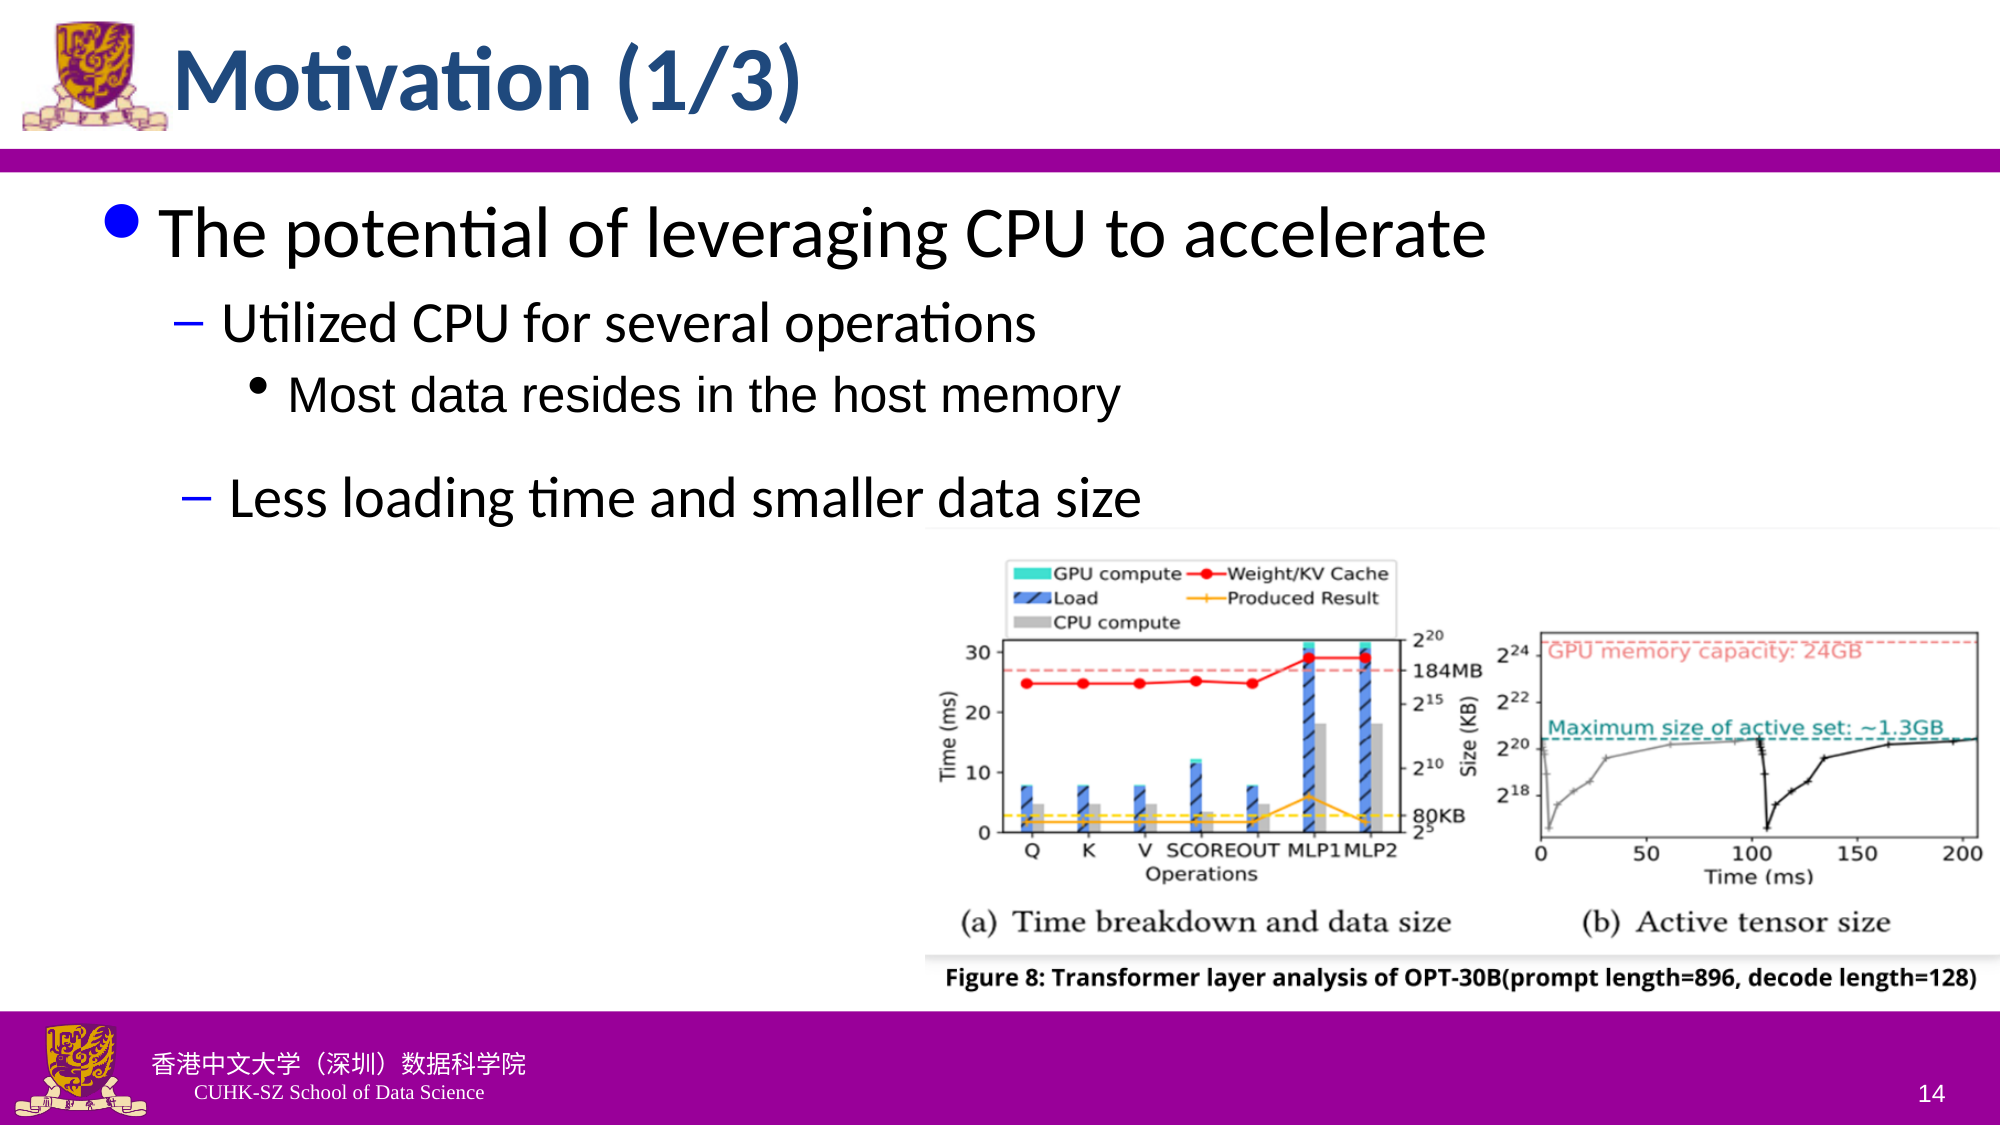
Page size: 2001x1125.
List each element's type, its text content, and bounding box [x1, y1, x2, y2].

text_box Less loading time and smaller data size [92, 346, 1469, 537]
slide_number 14 [1493, 1070, 1961, 1125]
picture [21, 20, 173, 131]
picture [924, 527, 2000, 1010]
list The potential of leveraging CPU to accelerate Utilized CPU for several operations Most data resides in the host memory [99, 184, 2000, 515]
picture [14, 1023, 149, 1117]
title Motivation (1/3) [172, 23, 1898, 138]
